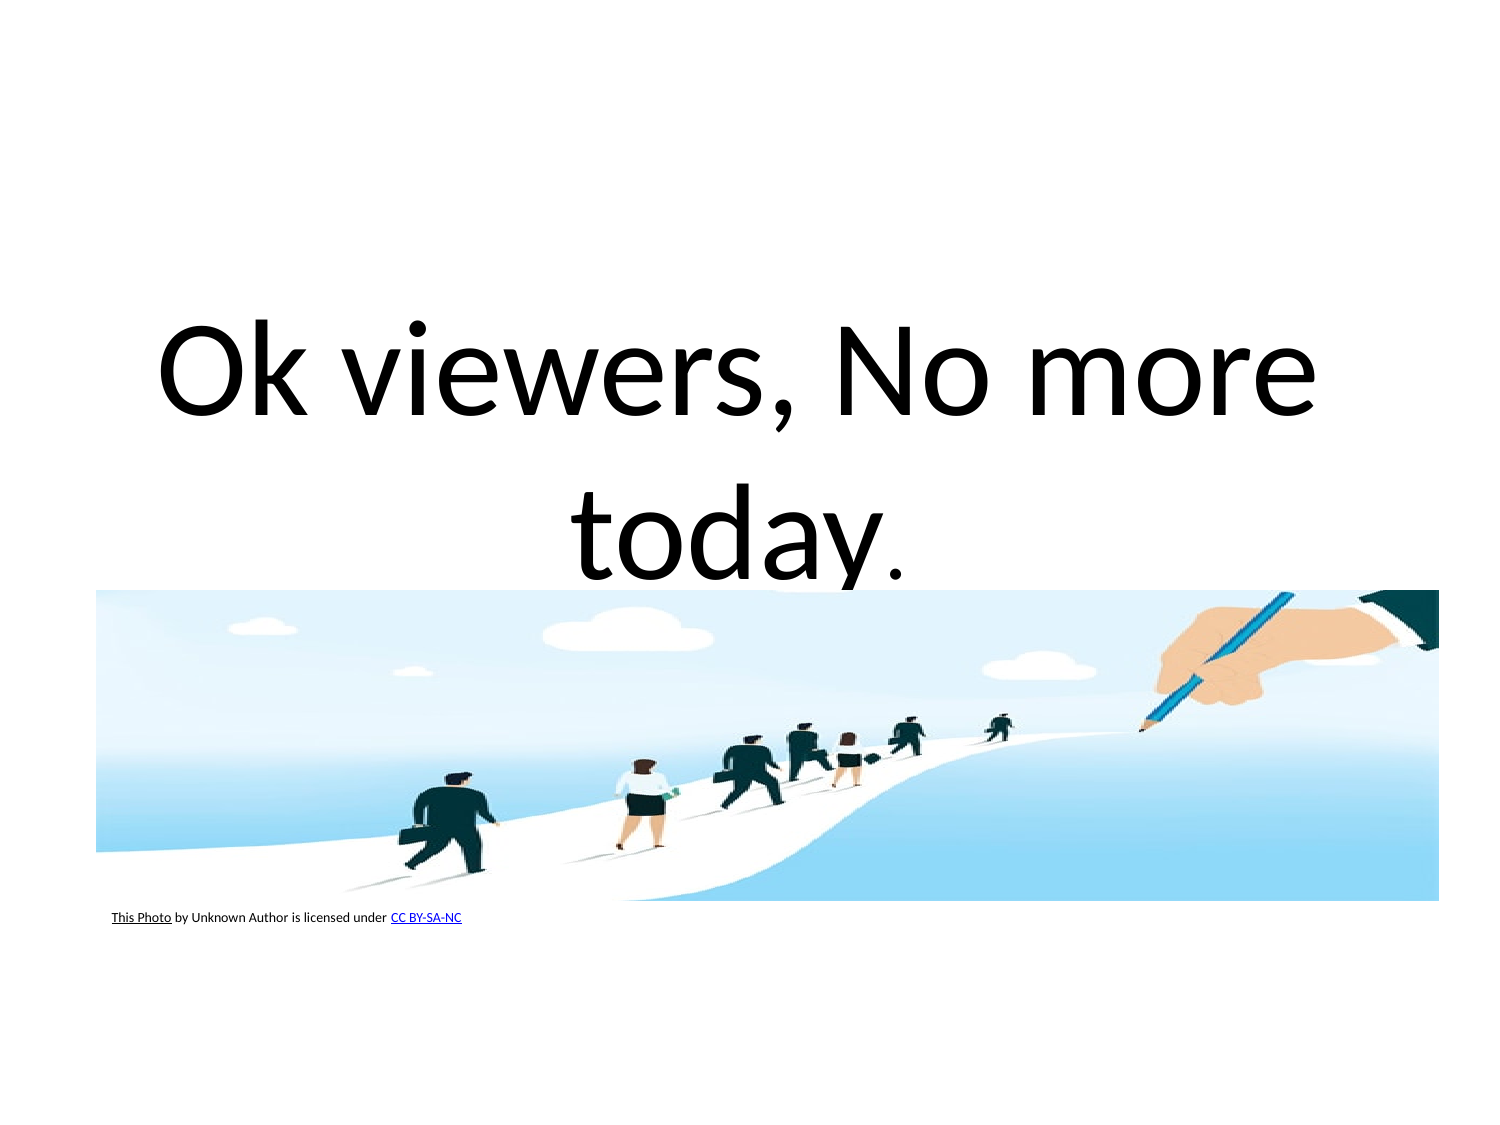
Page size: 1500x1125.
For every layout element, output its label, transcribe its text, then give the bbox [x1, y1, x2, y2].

text_box This Photo by Unknown Author is licensed under CC BY-SA-NC [96, 909, 1439, 933]
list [96, 590, 1439, 901]
title Ok viewers, No more today. [0, 185, 1479, 700]
